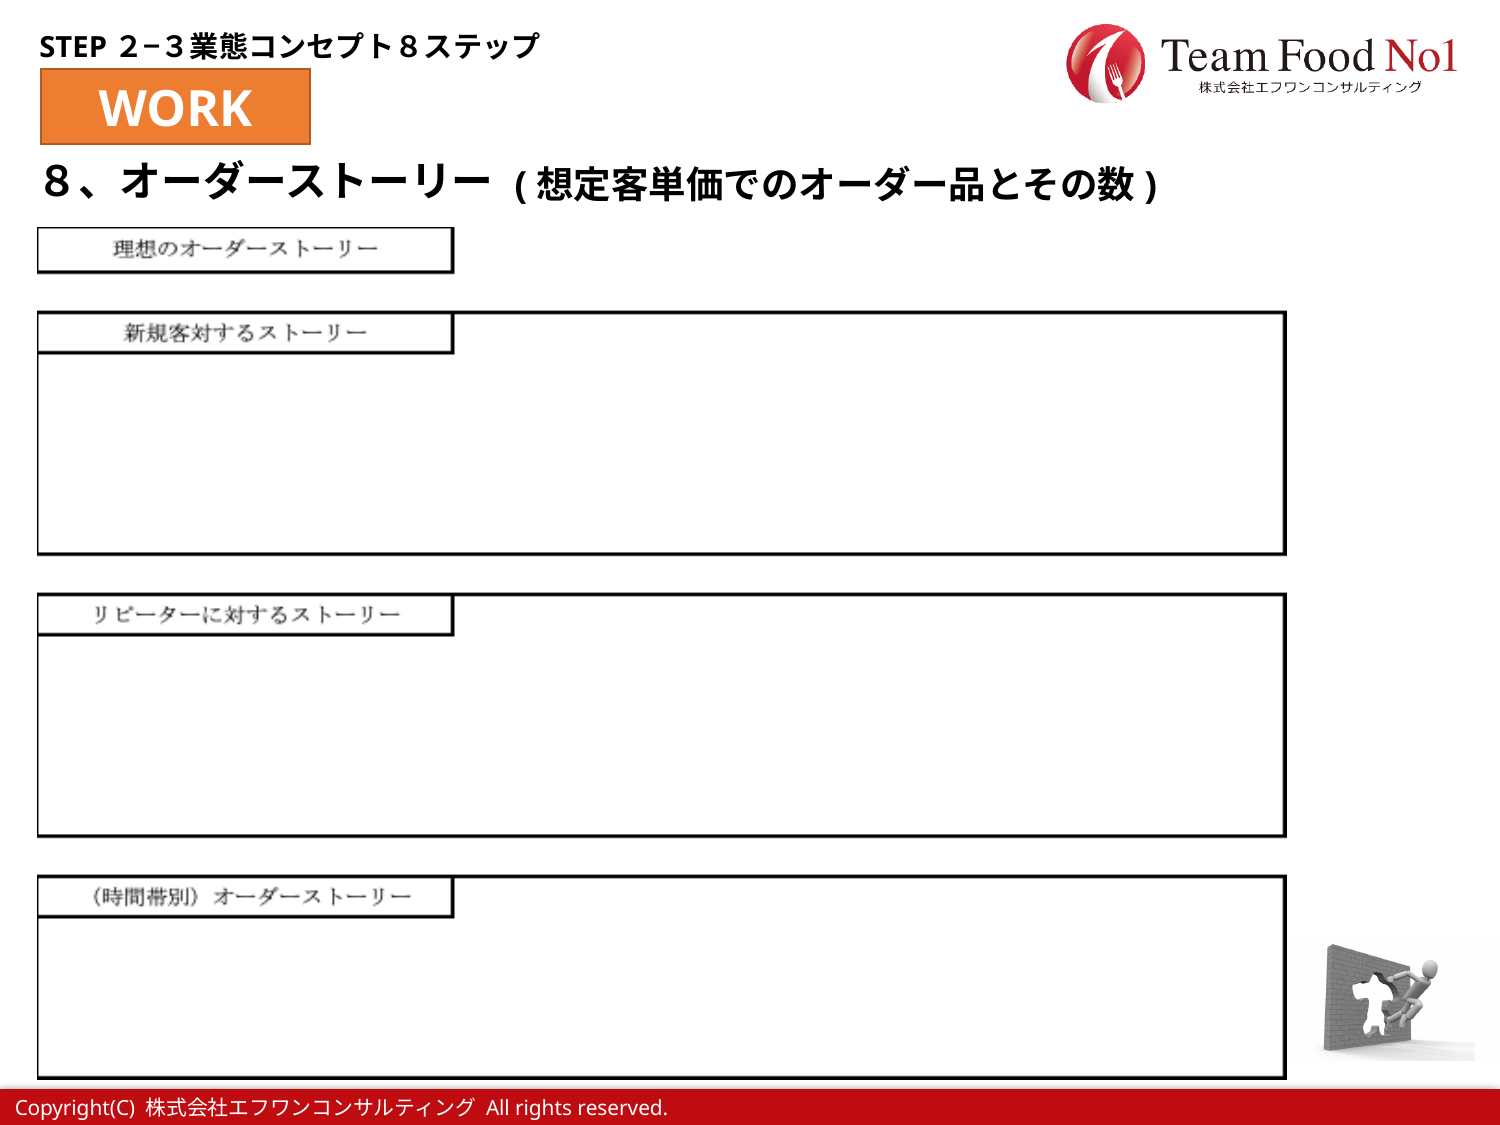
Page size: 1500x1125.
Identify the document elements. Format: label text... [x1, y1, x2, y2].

text_box WORK [40, 68, 311, 145]
picture [1041, 0, 1476, 122]
picture [37, 227, 1500, 1080]
text_box (想定客単価でのオーダー品とその数) [415, 154, 1201, 214]
text_box STEP２−３業態コンセプト８ステップ [24, 20, 588, 71]
text_box ８、オーダーストーリー [21, 147, 588, 213]
text_box Copyright(C) 株式会社エフワンコンサルティング All rights reserved. [0, 1089, 1500, 1125]
